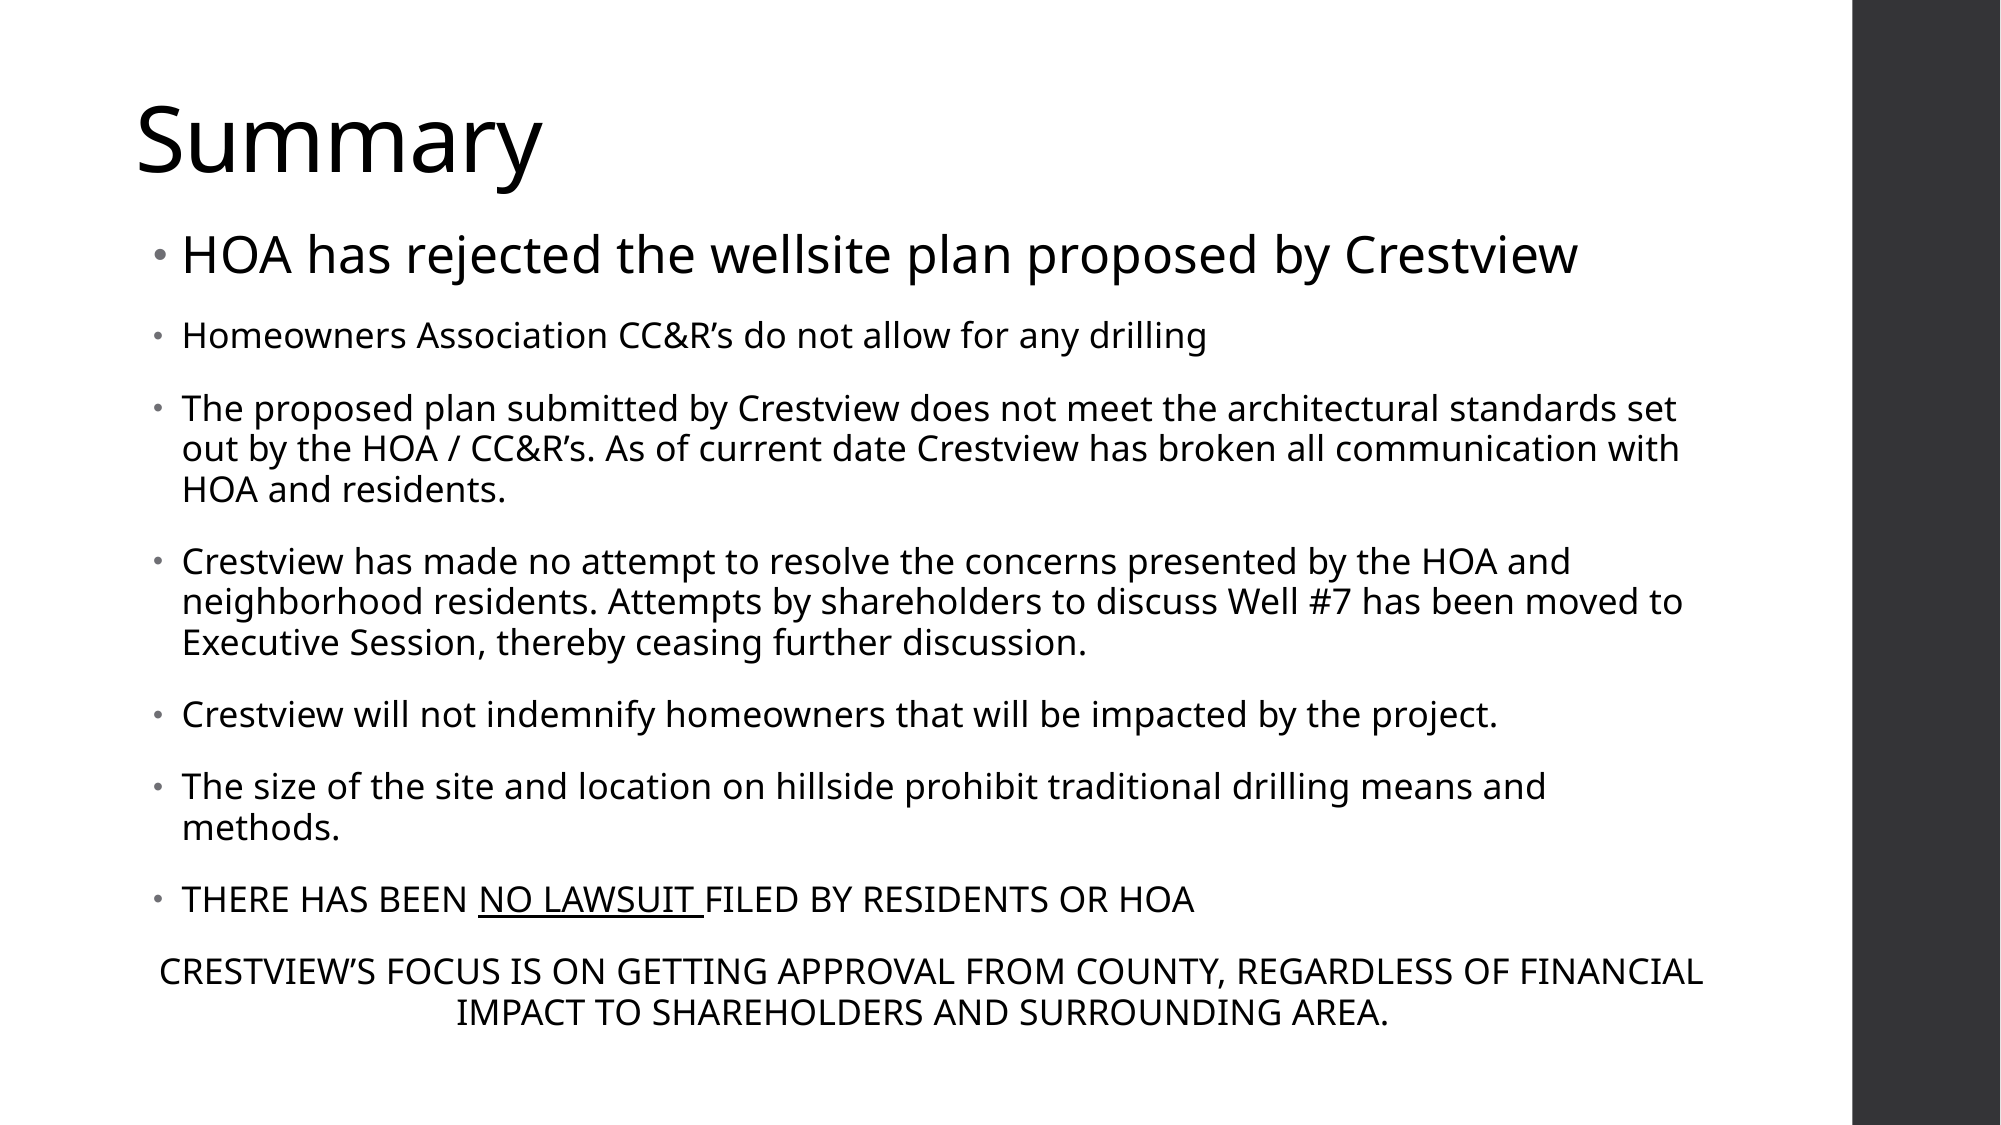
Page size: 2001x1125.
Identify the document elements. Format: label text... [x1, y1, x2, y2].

title Summary [120, 0, 1711, 200]
list HOA has rejected the wellsite plan proposed by Crestview Homeowners Association CC&R’s do not allow for any drilling The proposed plan submitted by Crestview does not meet the architectural standards set out by the HOA / CC&R’s. As of current date Crestview has broken all communication with HOA and residents. Crestview has made no attempt to resolve the concerns presented by the HOA and neighborhood residents. Attempts by shareholders to discuss Well #7 has been moved to Executive Session, thereby ceasing further discussion. Crestview will not indemnify homeowners that will be impacted by the project. The size of the site and location on hillside prohibit traditional drilling means and methods. THERE HAS BEEN NO LAWSUIT FILED BY RESIDENTS OR HOA CRESTVIEW’S FOCUS IS ON GETTING APPROVAL FROM COUNTY, REGARDLESS OF FINANCIAL IMPACT TO SHAREHOLDERS AND SURROUNDING AREA. [138, 218, 1729, 1049]
